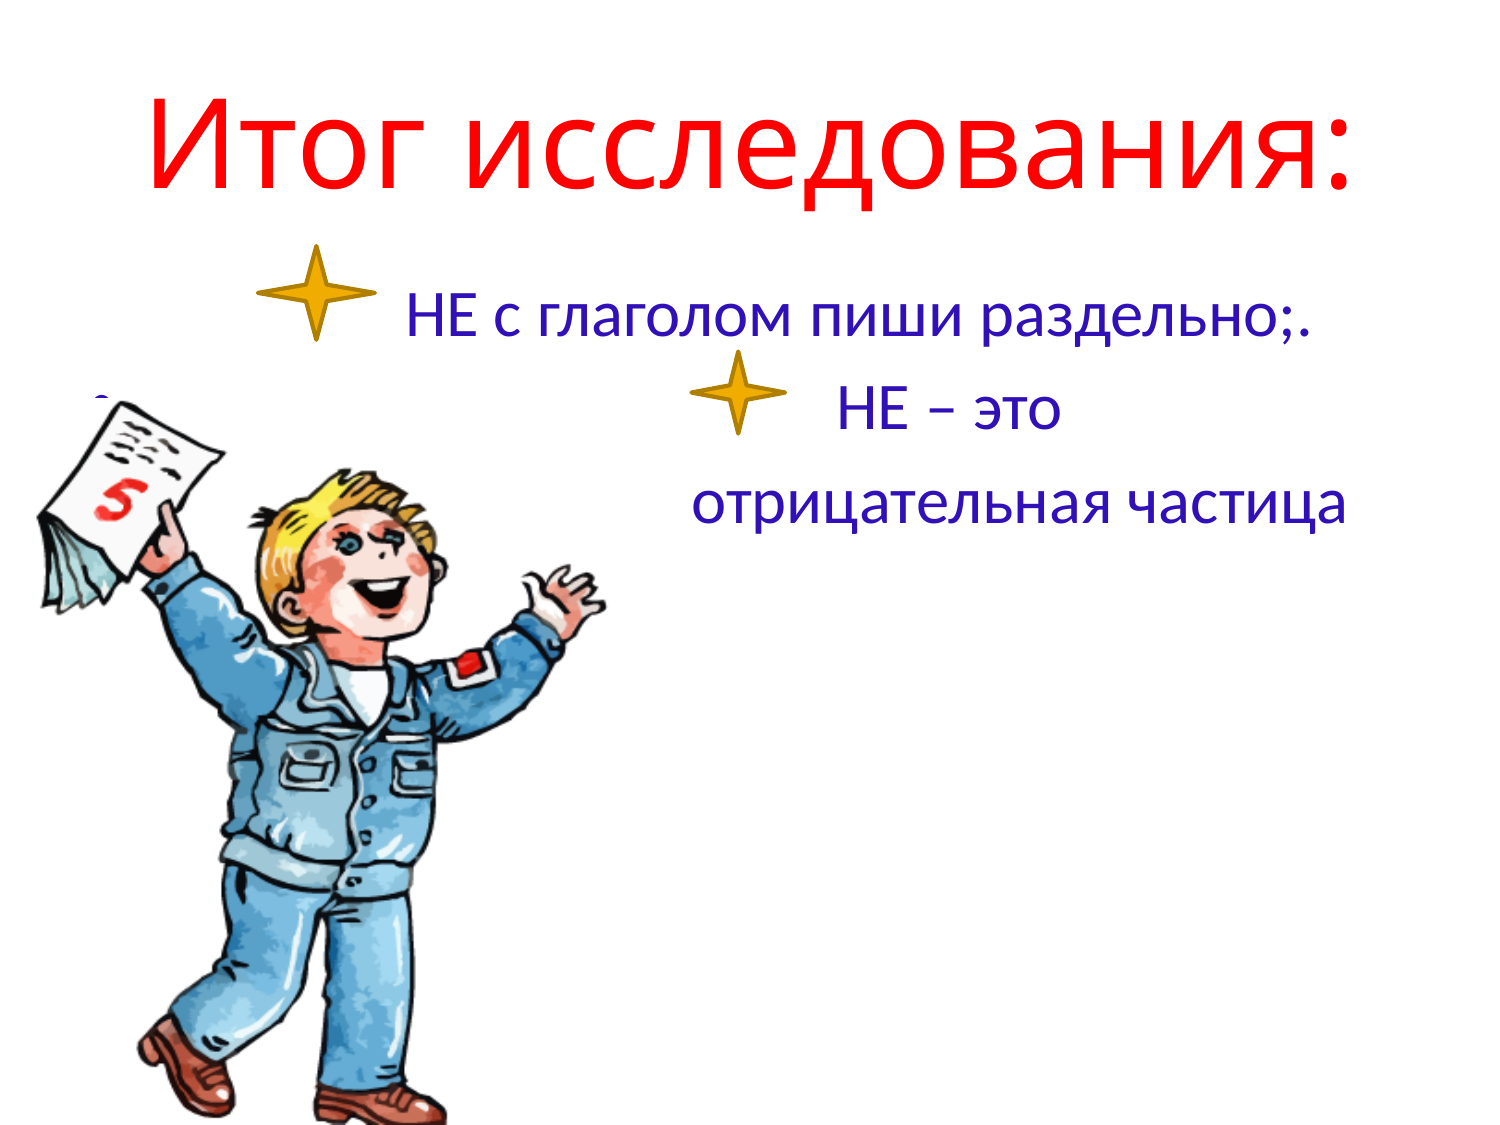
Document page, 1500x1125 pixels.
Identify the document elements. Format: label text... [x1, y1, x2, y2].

text_box [255, 243, 378, 342]
title Итог исследования: [75, 45, 1425, 233]
picture [0, 398, 610, 1125]
list НЕ с глаголом пиши раздельно;. НЕ – это о отрицательная частица отрицательная частица [75, 262, 1425, 1005]
text_box [689, 349, 788, 436]
